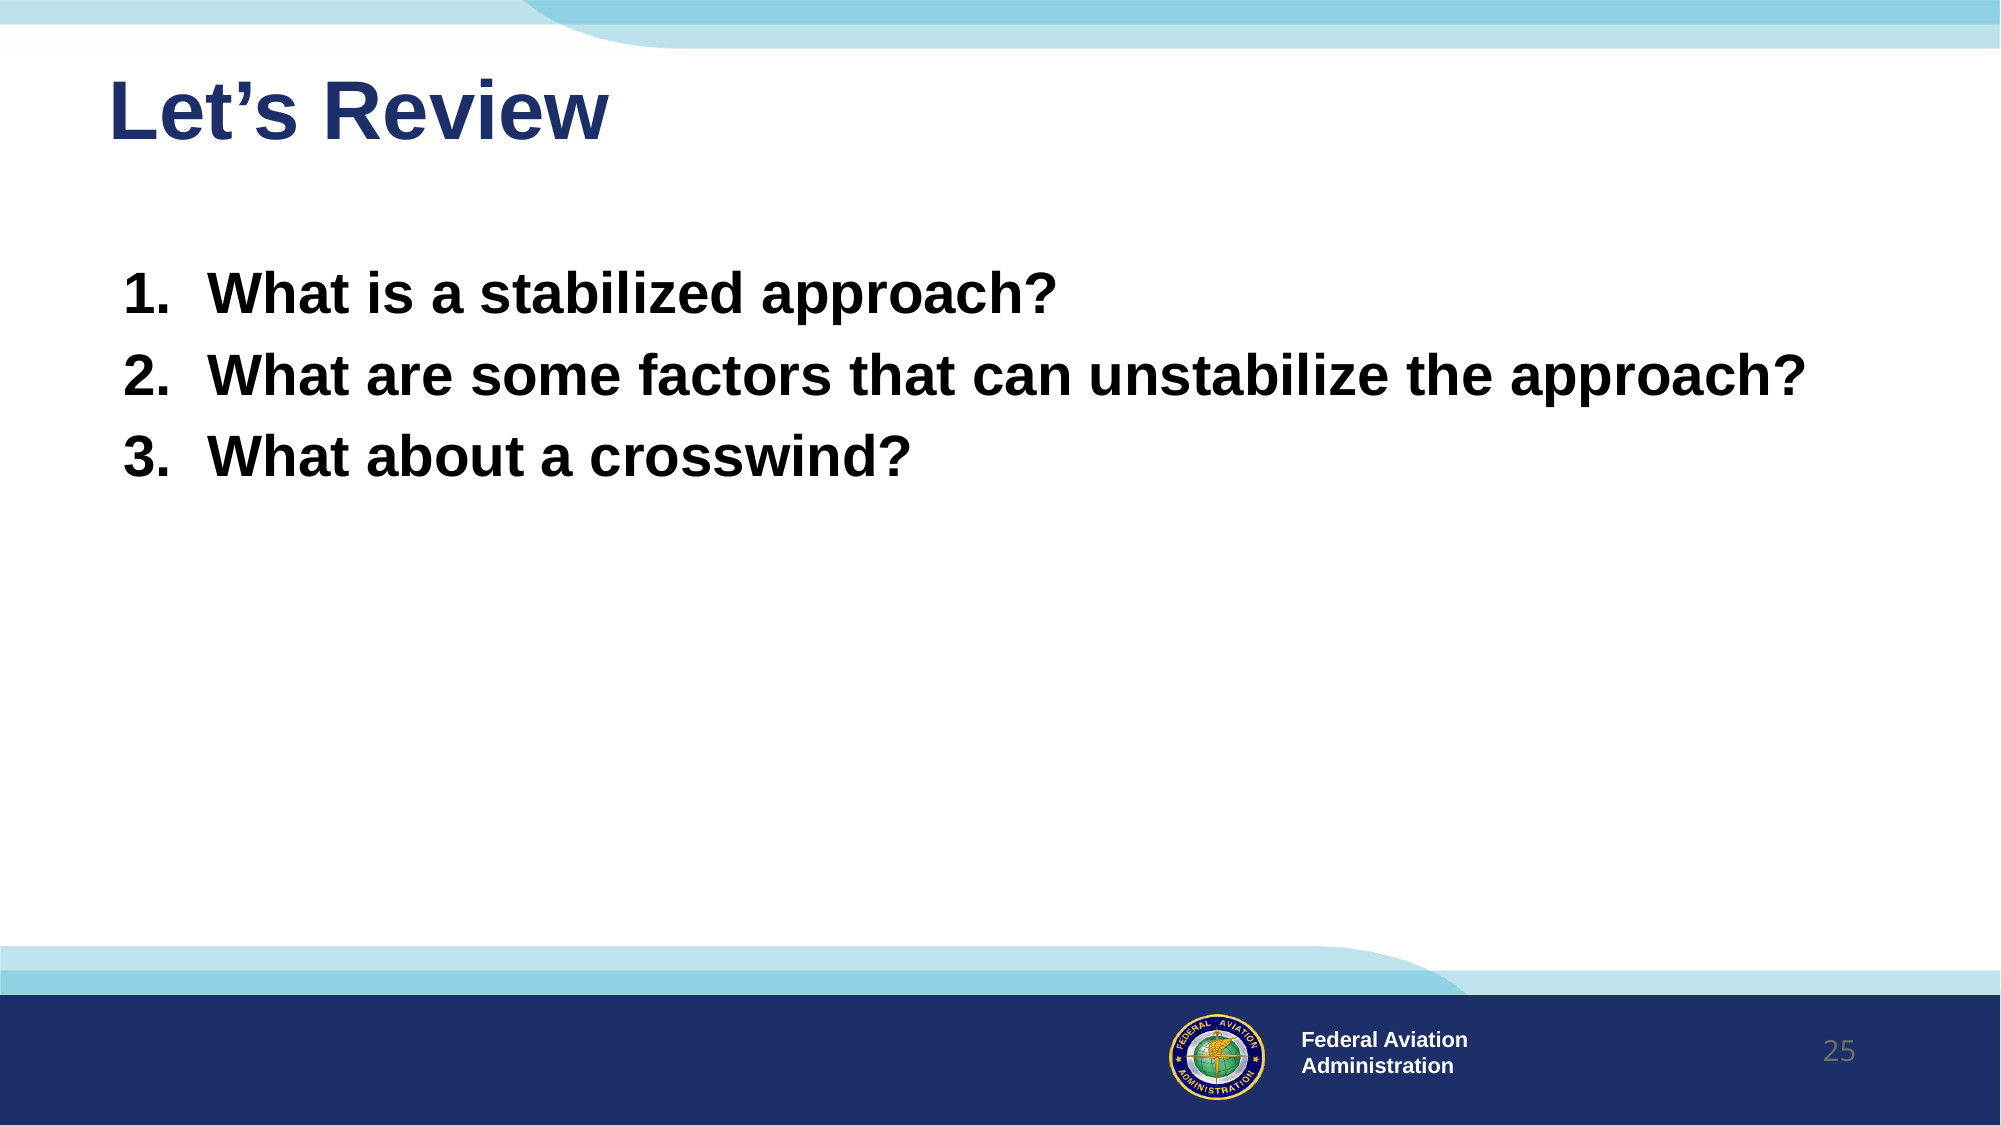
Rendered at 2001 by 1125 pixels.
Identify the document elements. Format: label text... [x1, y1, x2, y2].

picture [0, 0, 1999, 50]
list What is a stabilized approach? What are some factors that can unstabilize the approach? What about a crosswind? [108, 247, 1870, 898]
title Let’s Review [93, 56, 1947, 157]
slide_number 25 [1630, 1025, 1872, 1100]
picture [1169, 1014, 1265, 1100]
picture [0, 945, 2000, 995]
